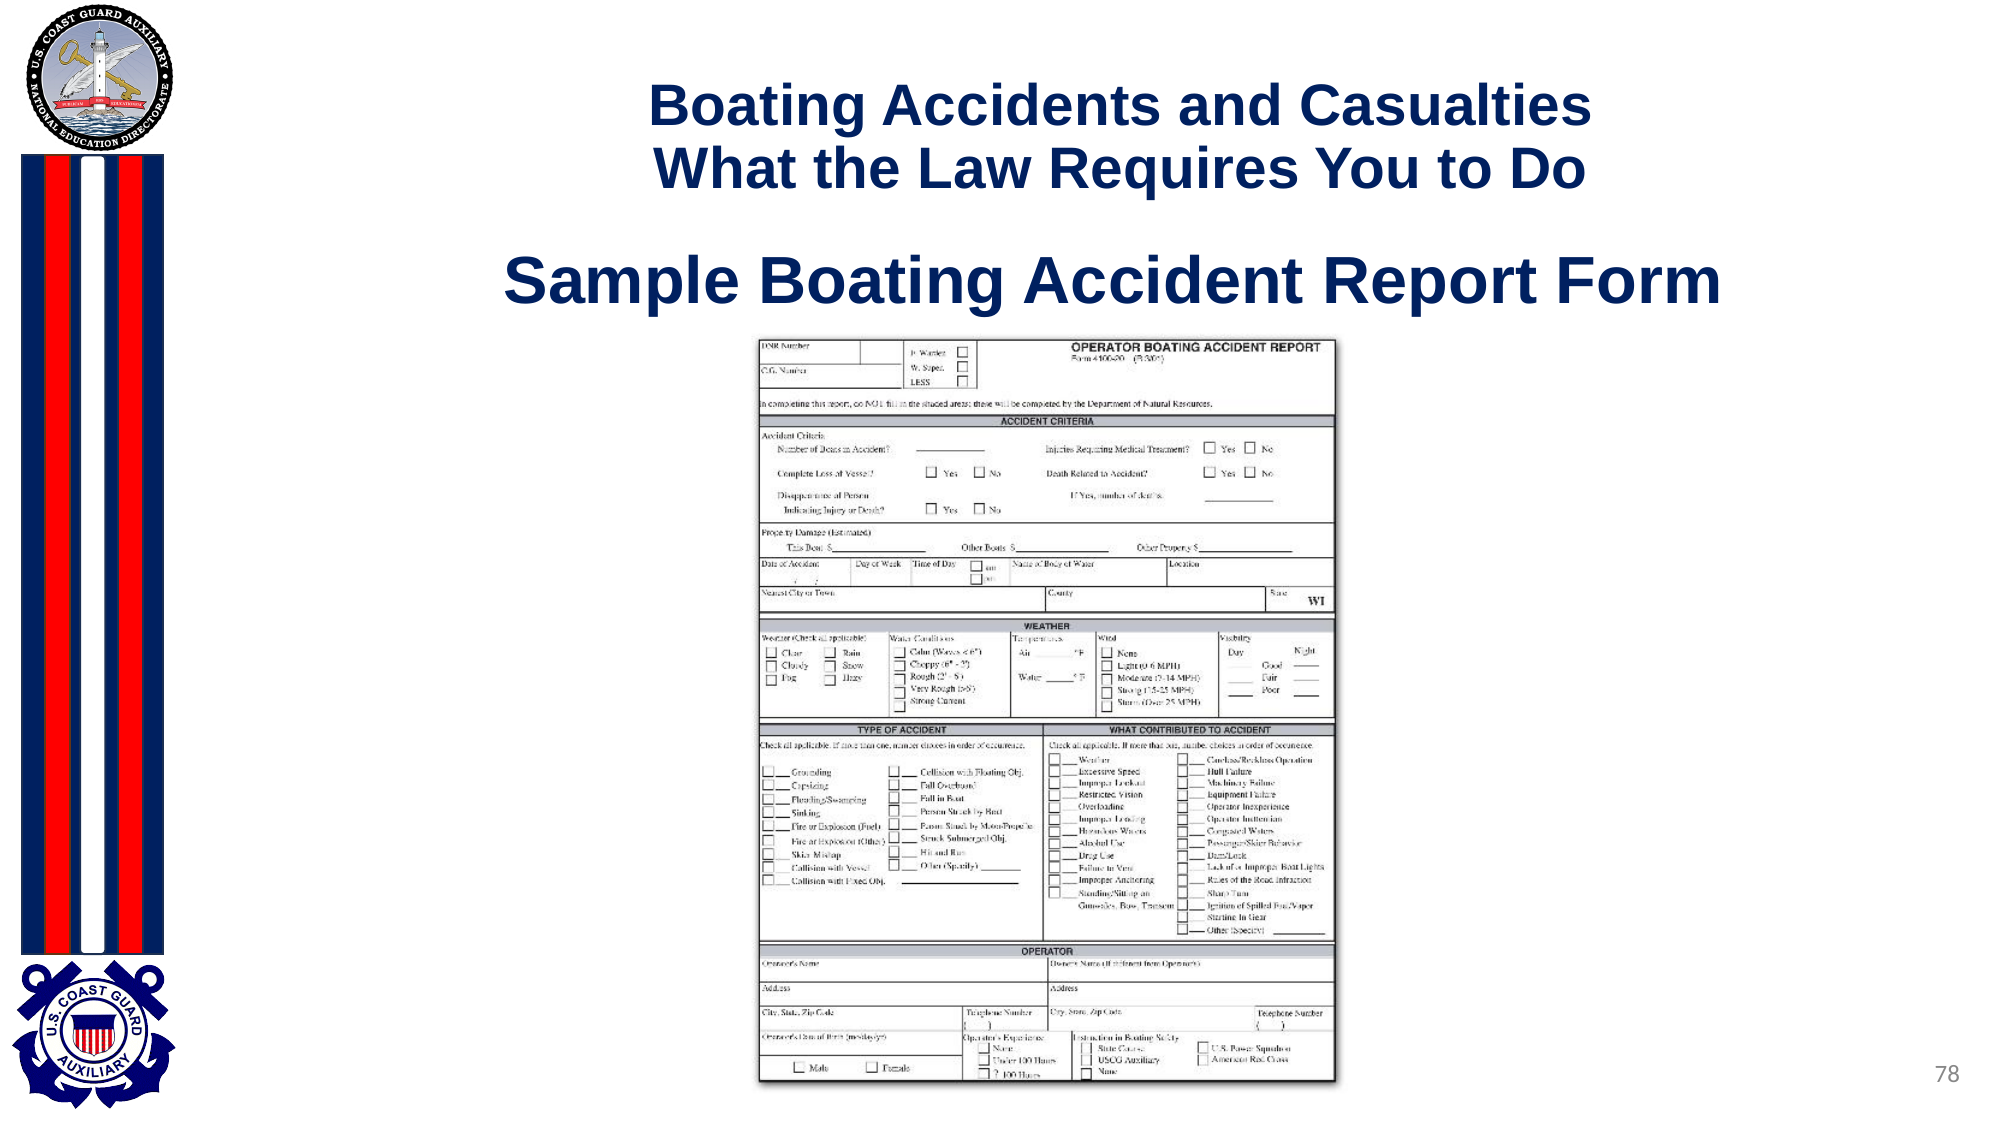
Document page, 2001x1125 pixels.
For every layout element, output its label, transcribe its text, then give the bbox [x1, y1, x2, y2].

slide_number 78 [1837, 1042, 1975, 1103]
title Boating Accidents and Casualties What the Law Requires You to Do [278, 67, 1965, 210]
picture [741, 324, 1348, 1103]
picture [21, 0, 178, 156]
picture [0, 941, 189, 1123]
text_box Sample Boating Accident Report Form [262, 228, 1965, 324]
